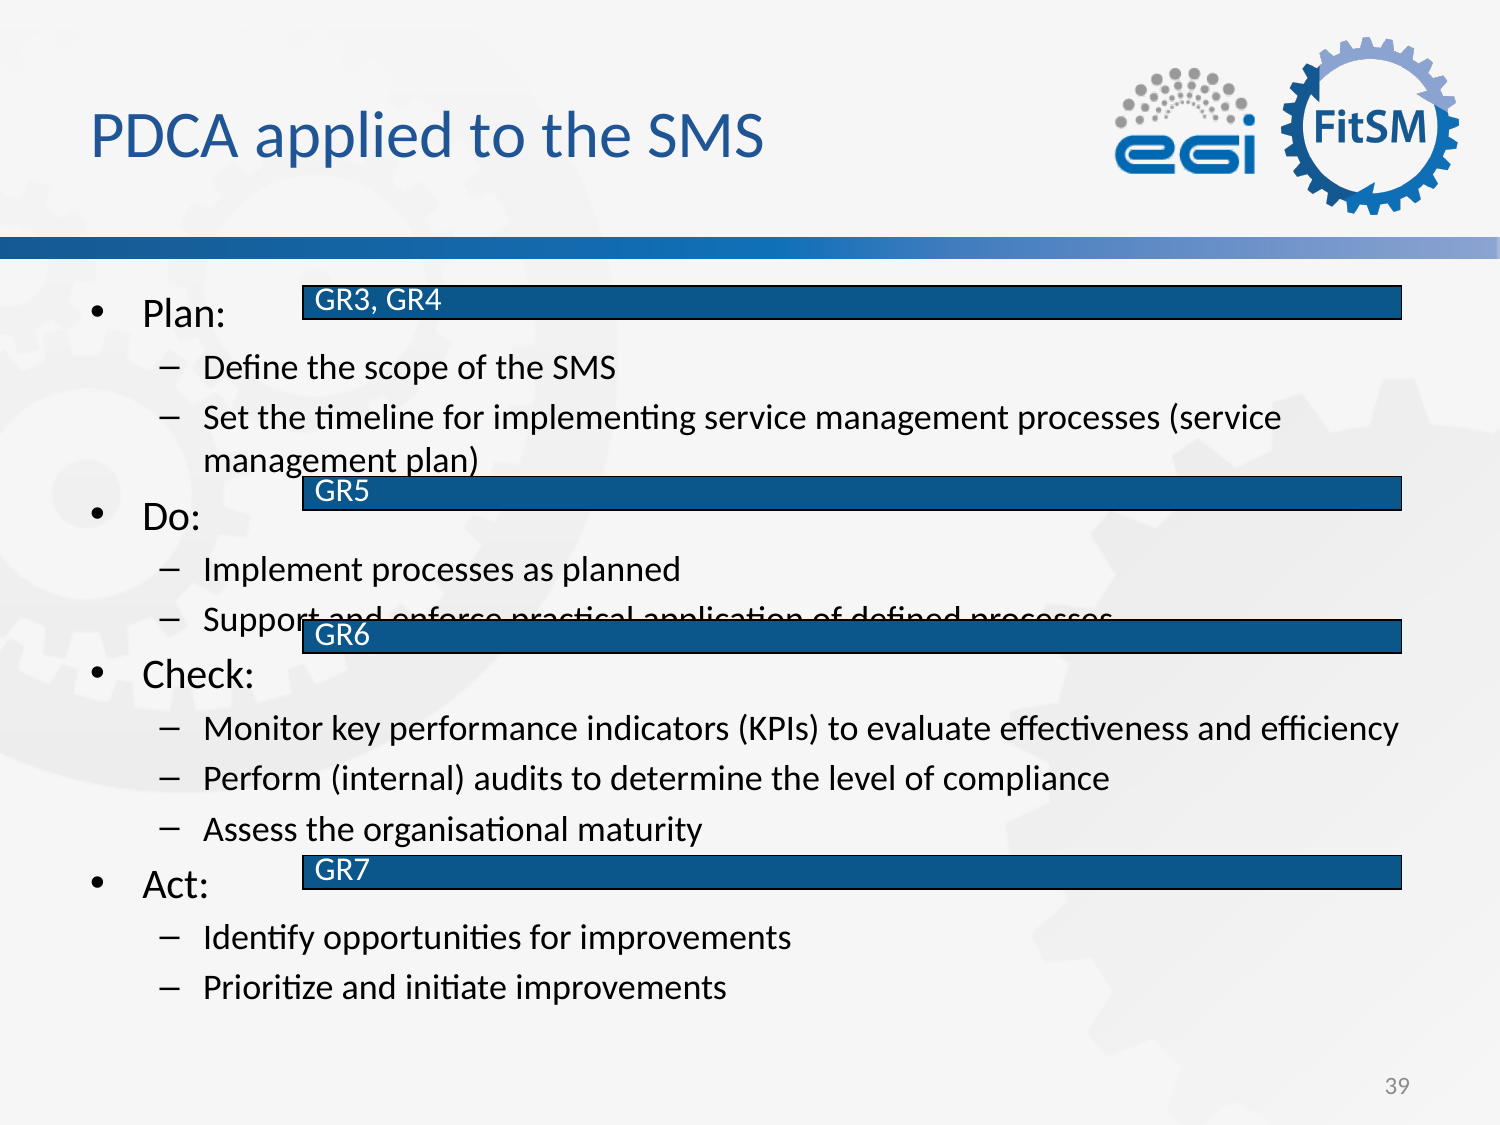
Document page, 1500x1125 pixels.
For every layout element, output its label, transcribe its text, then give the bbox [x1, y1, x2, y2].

table_header GR3, GR4 [304, 287, 1401, 318]
table_header GR6 [304, 621, 1401, 652]
table_header GR5 [304, 477, 1401, 509]
title PDCA applied to the SMS [75, 45, 1047, 217]
picture [0, 0, 1500, 1125]
list Plan: Define the scope of the SMS Set the timeline for implementing service management processes (service management plan) Do: Implement processes as planned Support and enforce practical application of defined processes Check: Monitor key performance indicators (KPIs) to evaluate effectiveness and efficiency Perform (internal) audits to determine the level of compliance Assess the organisational maturity Act: Identify opportunities for improvements Prioritize and initiate improvements [75, 278, 1425, 1038]
table_header GR7 [304, 856, 1401, 888]
slide_number 39 [1074, 1054, 1425, 1115]
